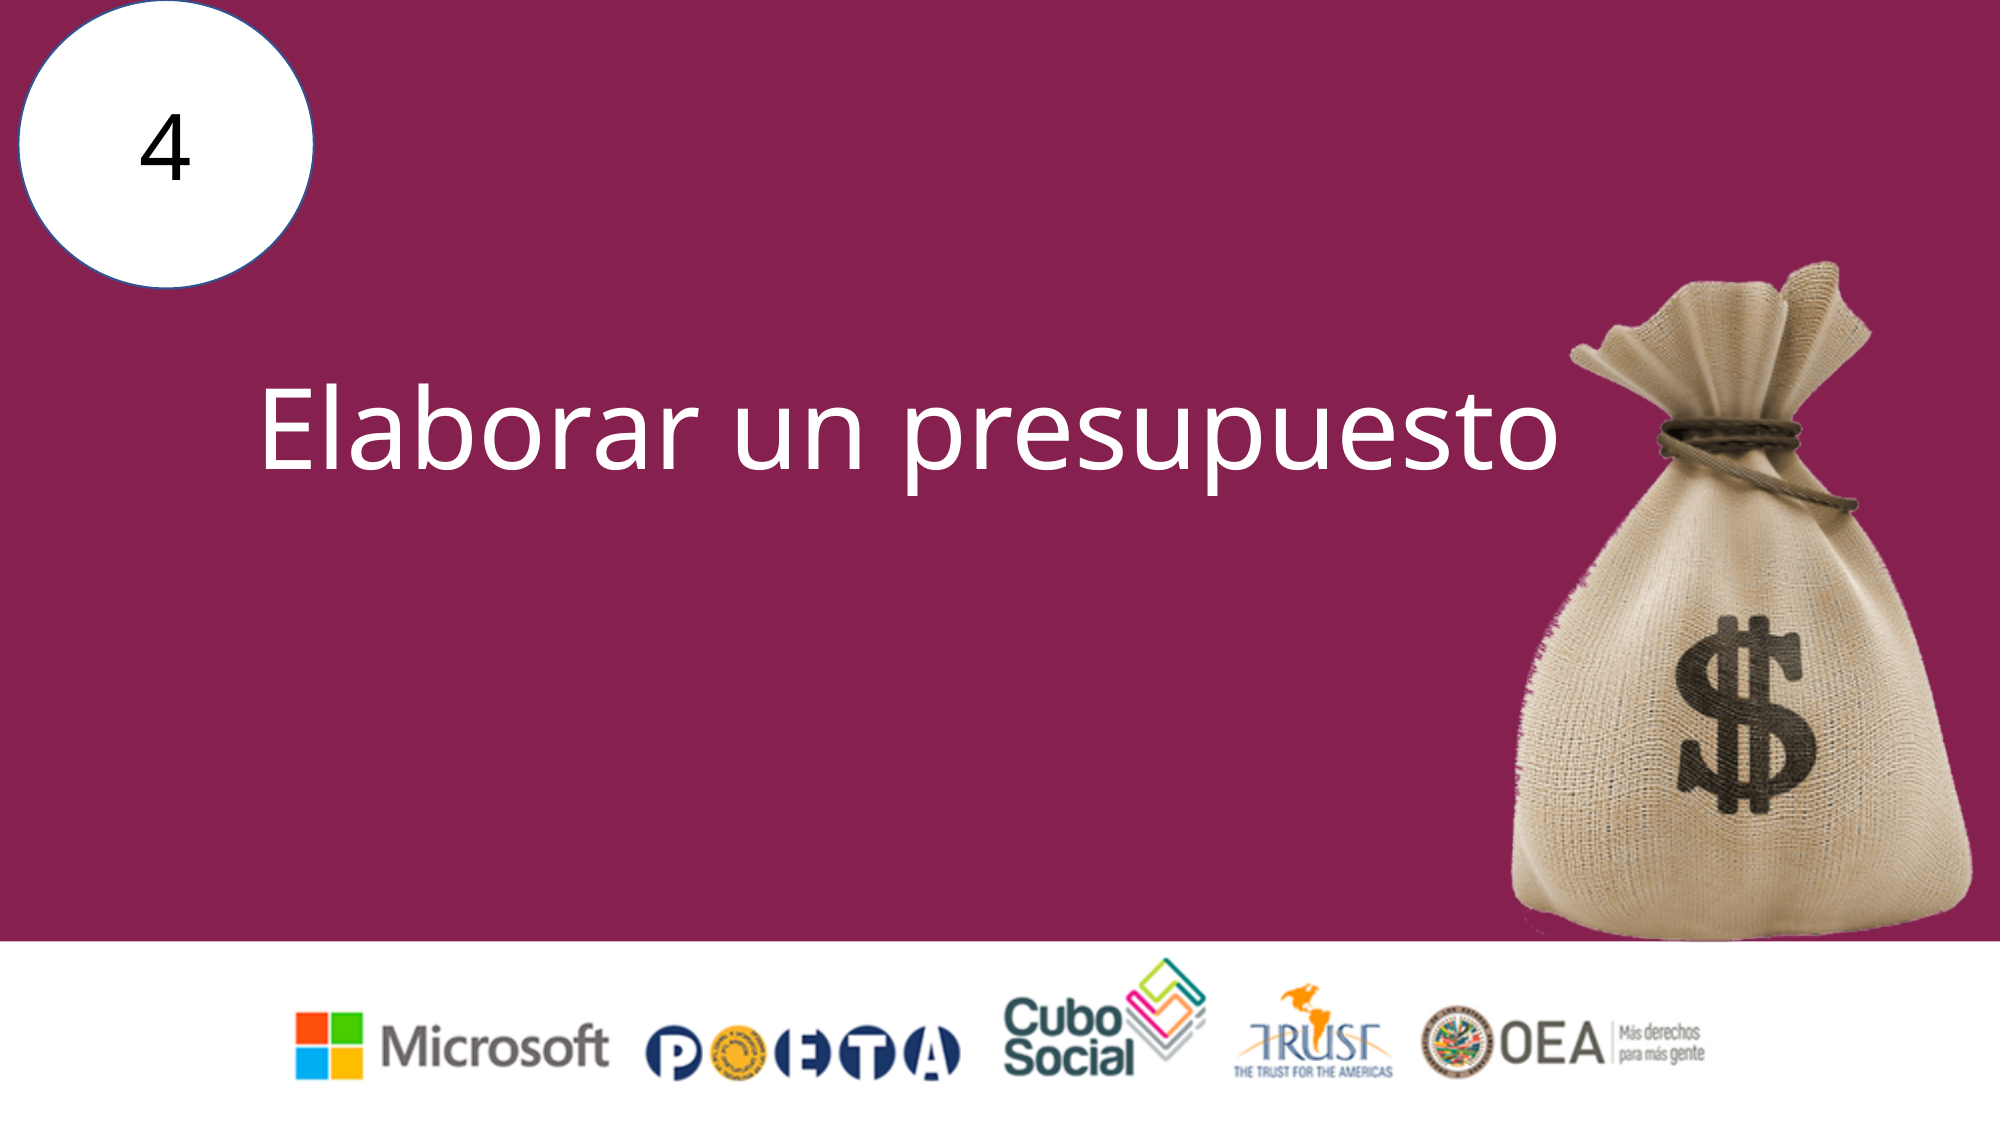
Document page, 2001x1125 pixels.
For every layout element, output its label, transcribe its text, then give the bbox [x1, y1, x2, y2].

text_box 4 [17, 0, 315, 290]
text_box [0, 0, 2000, 942]
list Elaborar un presupuesto [18, 364, 1327, 681]
picture [272, 216, 2000, 1119]
